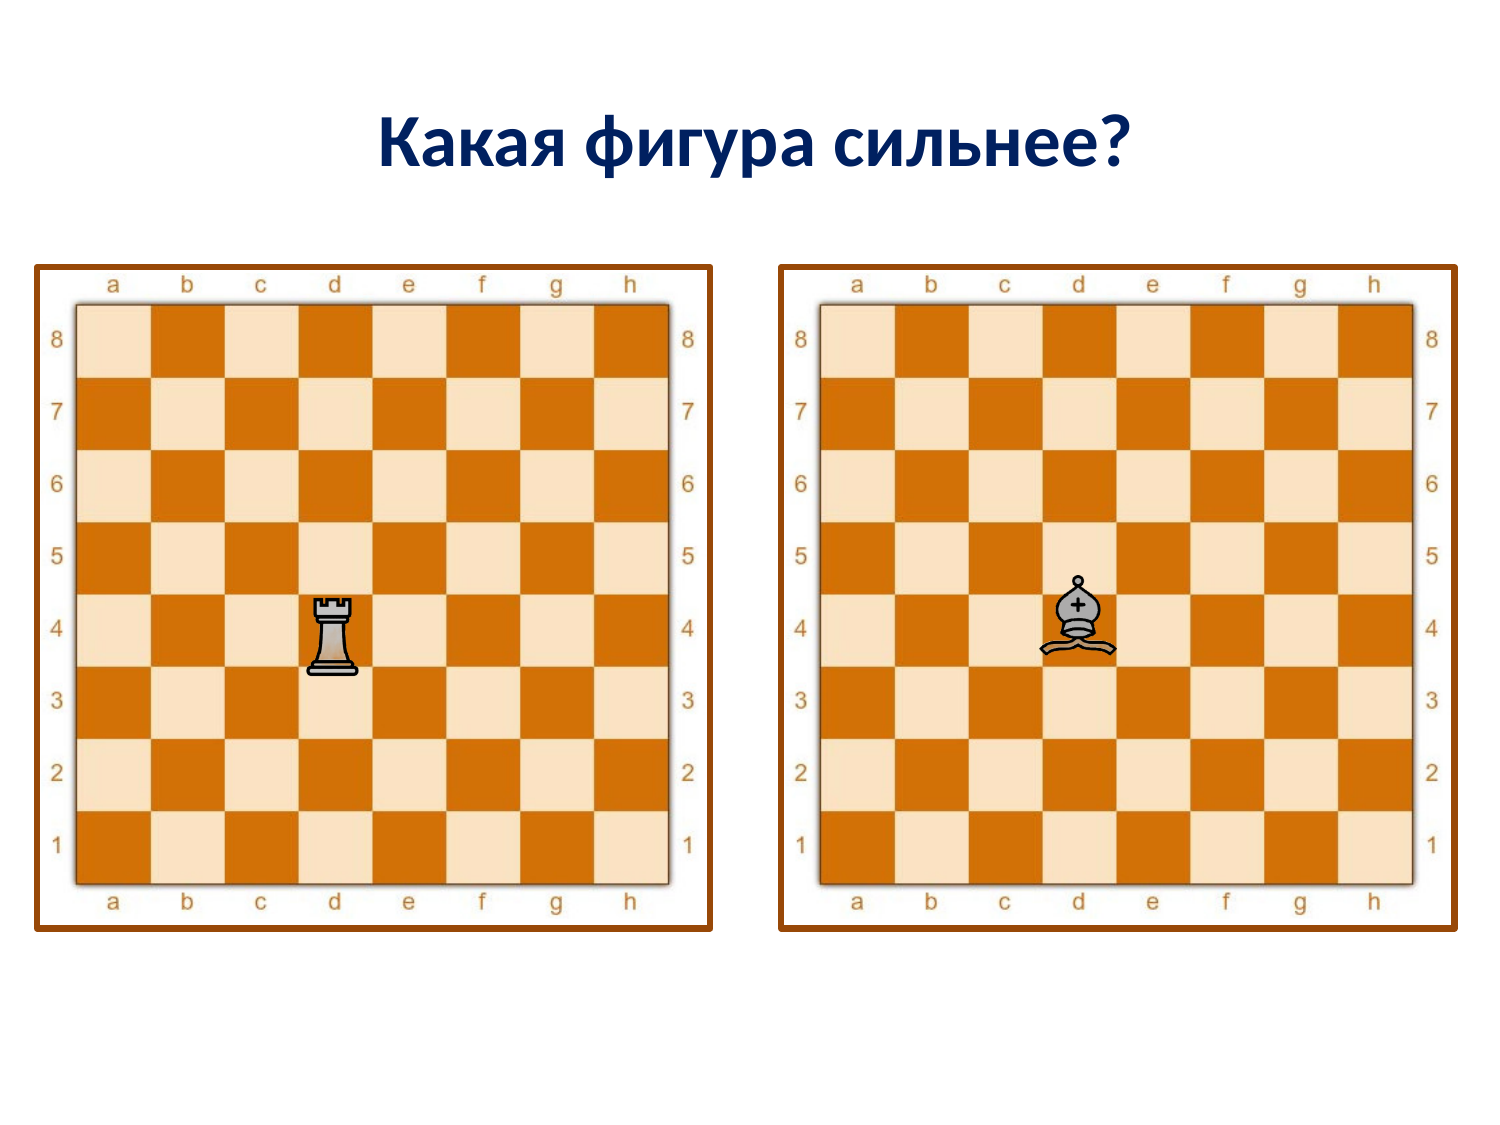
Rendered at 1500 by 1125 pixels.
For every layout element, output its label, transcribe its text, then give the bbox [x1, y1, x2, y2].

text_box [36, 266, 1455, 929]
text_box Какая фигура сильнее? [363, 83, 1150, 189]
